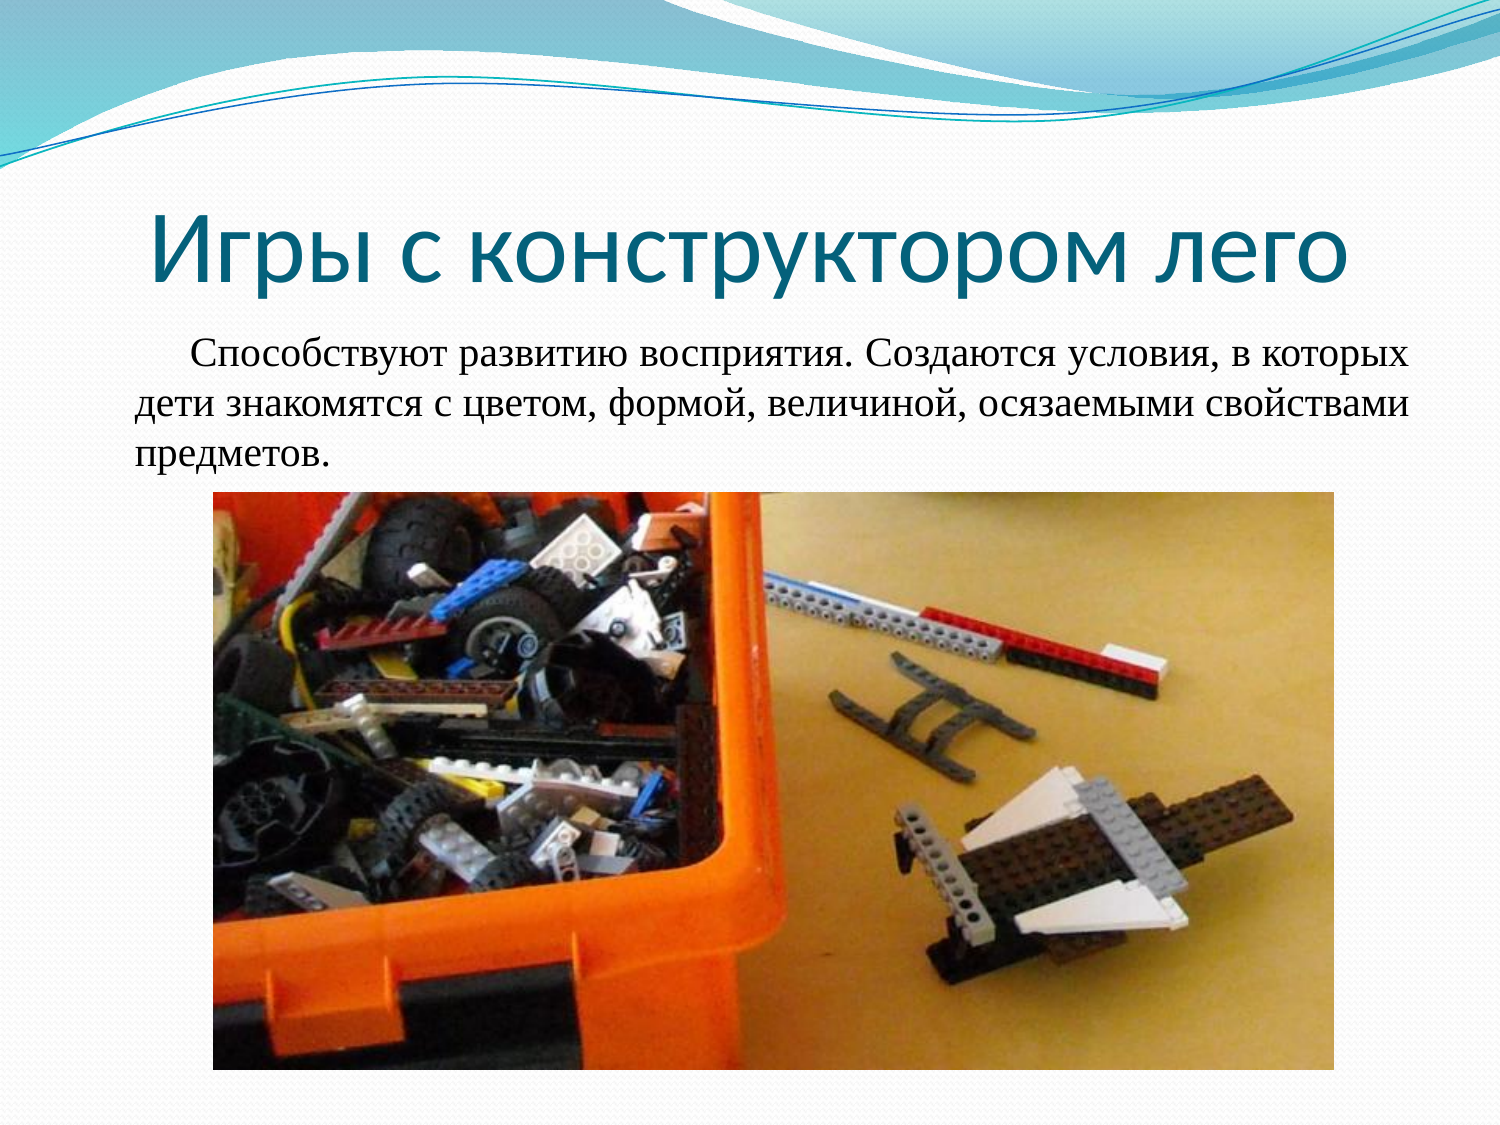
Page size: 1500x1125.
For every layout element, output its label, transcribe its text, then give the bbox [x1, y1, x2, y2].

title Игры с конструктором лего [75, 115, 1425, 303]
picture [116, 491, 1334, 1070]
list Способствуют развитию восприятия. Создаются условия, в которых дети знакомятся с цветом, формой, величиной, осязаемыми свойствами предметов. [75, 317, 1425, 1038]
